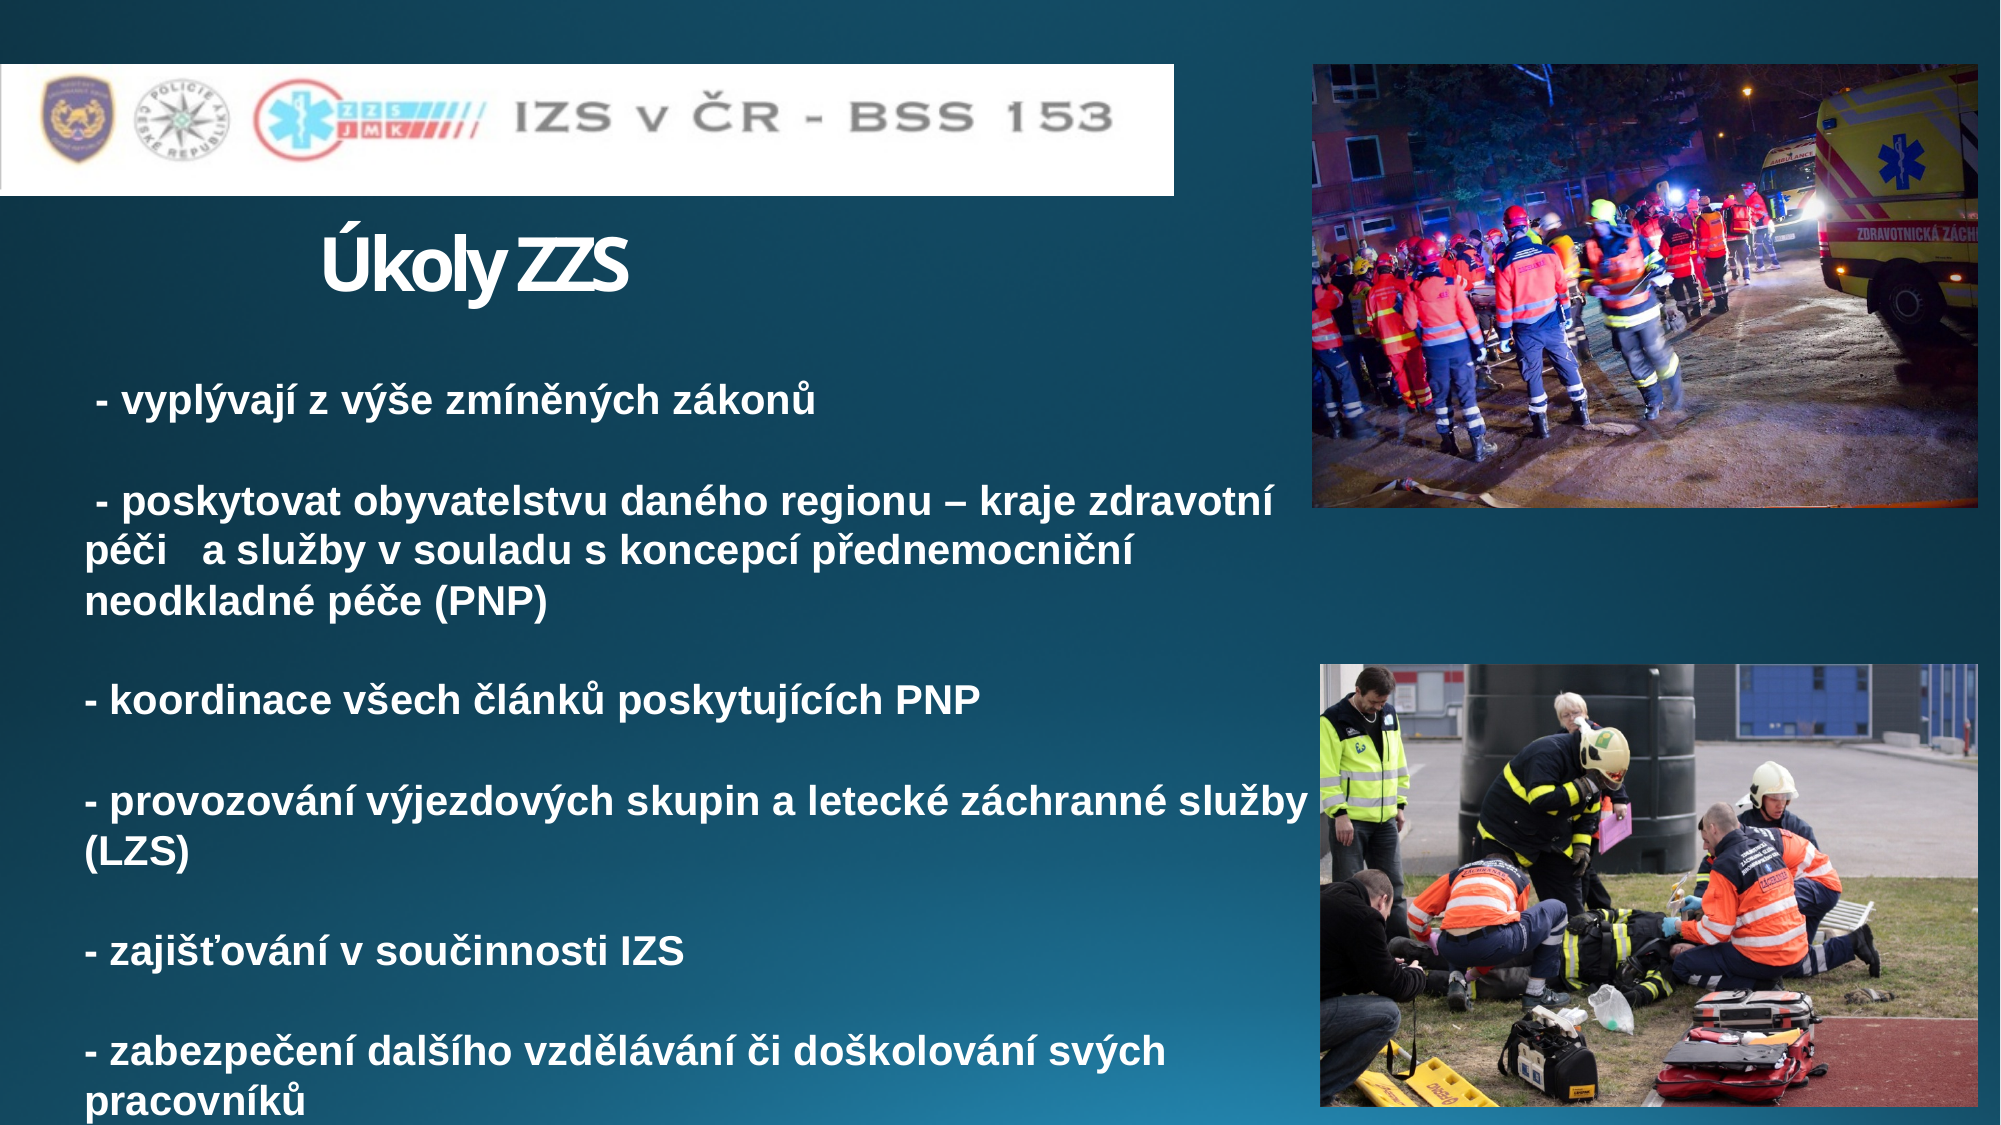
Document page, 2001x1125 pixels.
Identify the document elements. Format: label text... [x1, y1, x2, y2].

title - vyplývají z výše zmíněných zákonů - poskytovat obyvatelstvu daného regionu – kraje zdravotní péči a služby v souladu s koncepcí přednemocniční neodkladné péče (PNP) - koordinace všech článků poskytujících PNP - provozování výjezdových skupin a letecké záchranné služby (LZS) - zajišťování v součinnosti IZS - zabezpečení dalšího vzdělávání či doškolování svých pracovníků [54, 365, 1374, 1125]
text_box Úkoly ZZS [204, 218, 648, 365]
picture [0, 0, 2001, 1125]
